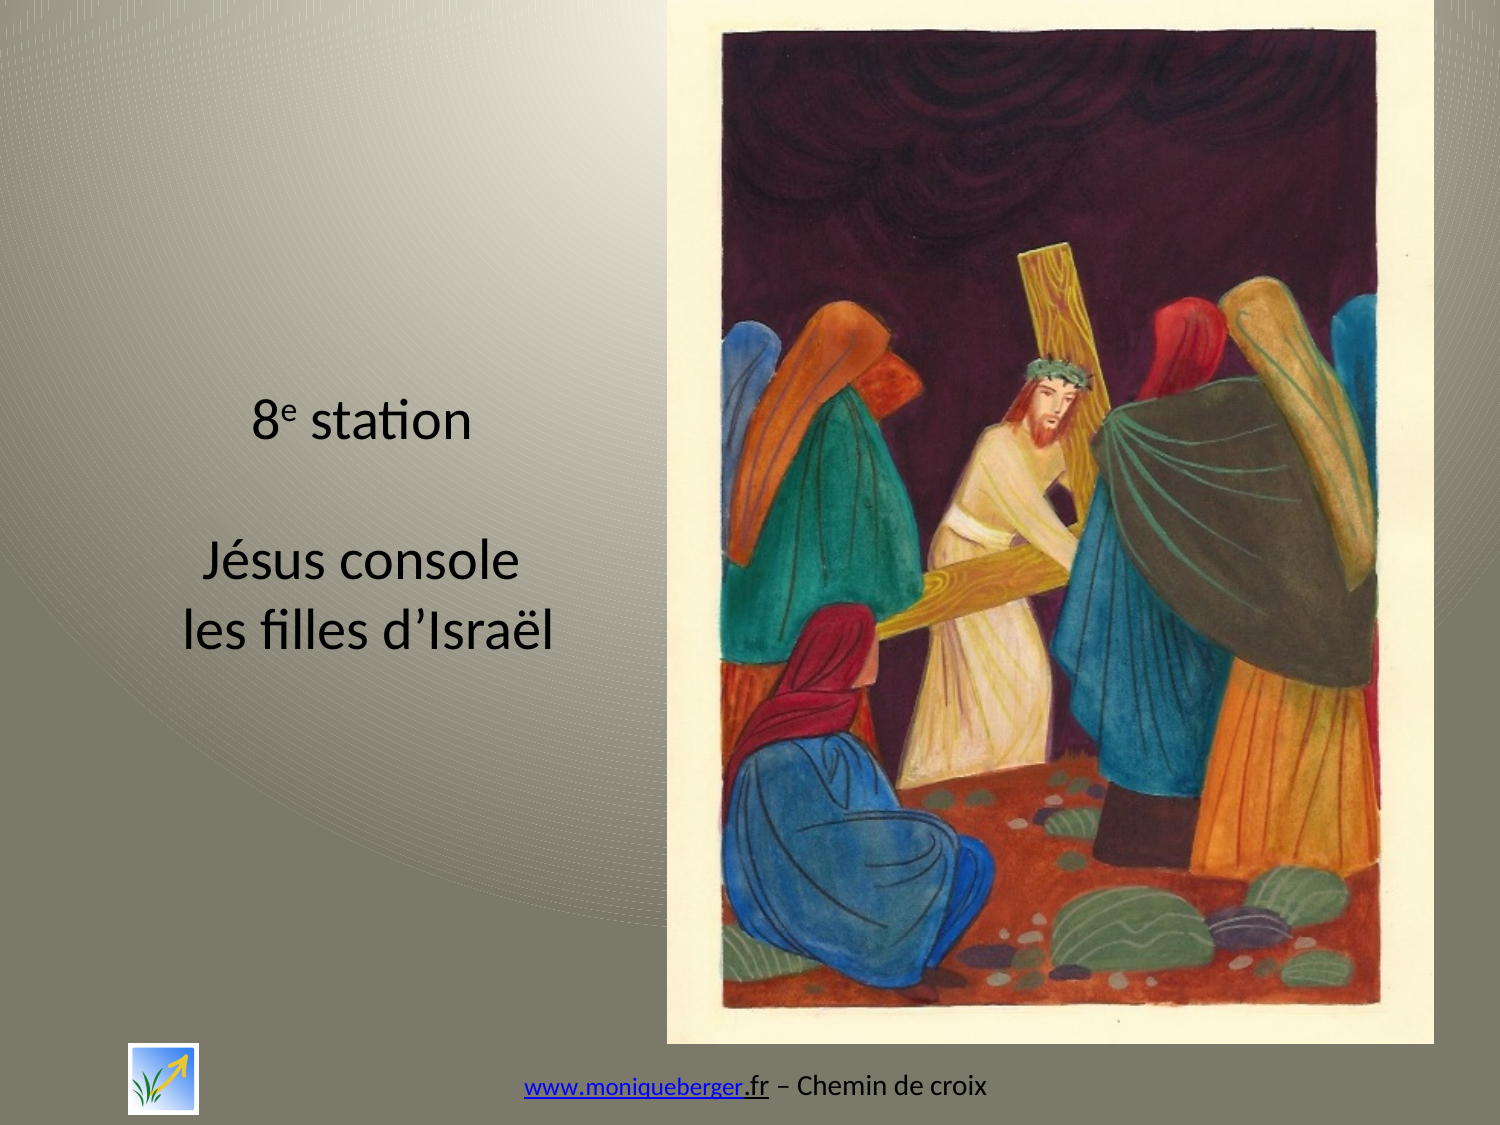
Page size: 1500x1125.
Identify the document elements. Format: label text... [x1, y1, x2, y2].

picture [128, 1043, 200, 1115]
text_box www.moniqueberger.fr – Chemin de croix [419, 1058, 1093, 1109]
text_box 8e station Jésus console les filles d’Israël [60, 373, 662, 739]
picture [667, 0, 1434, 1045]
